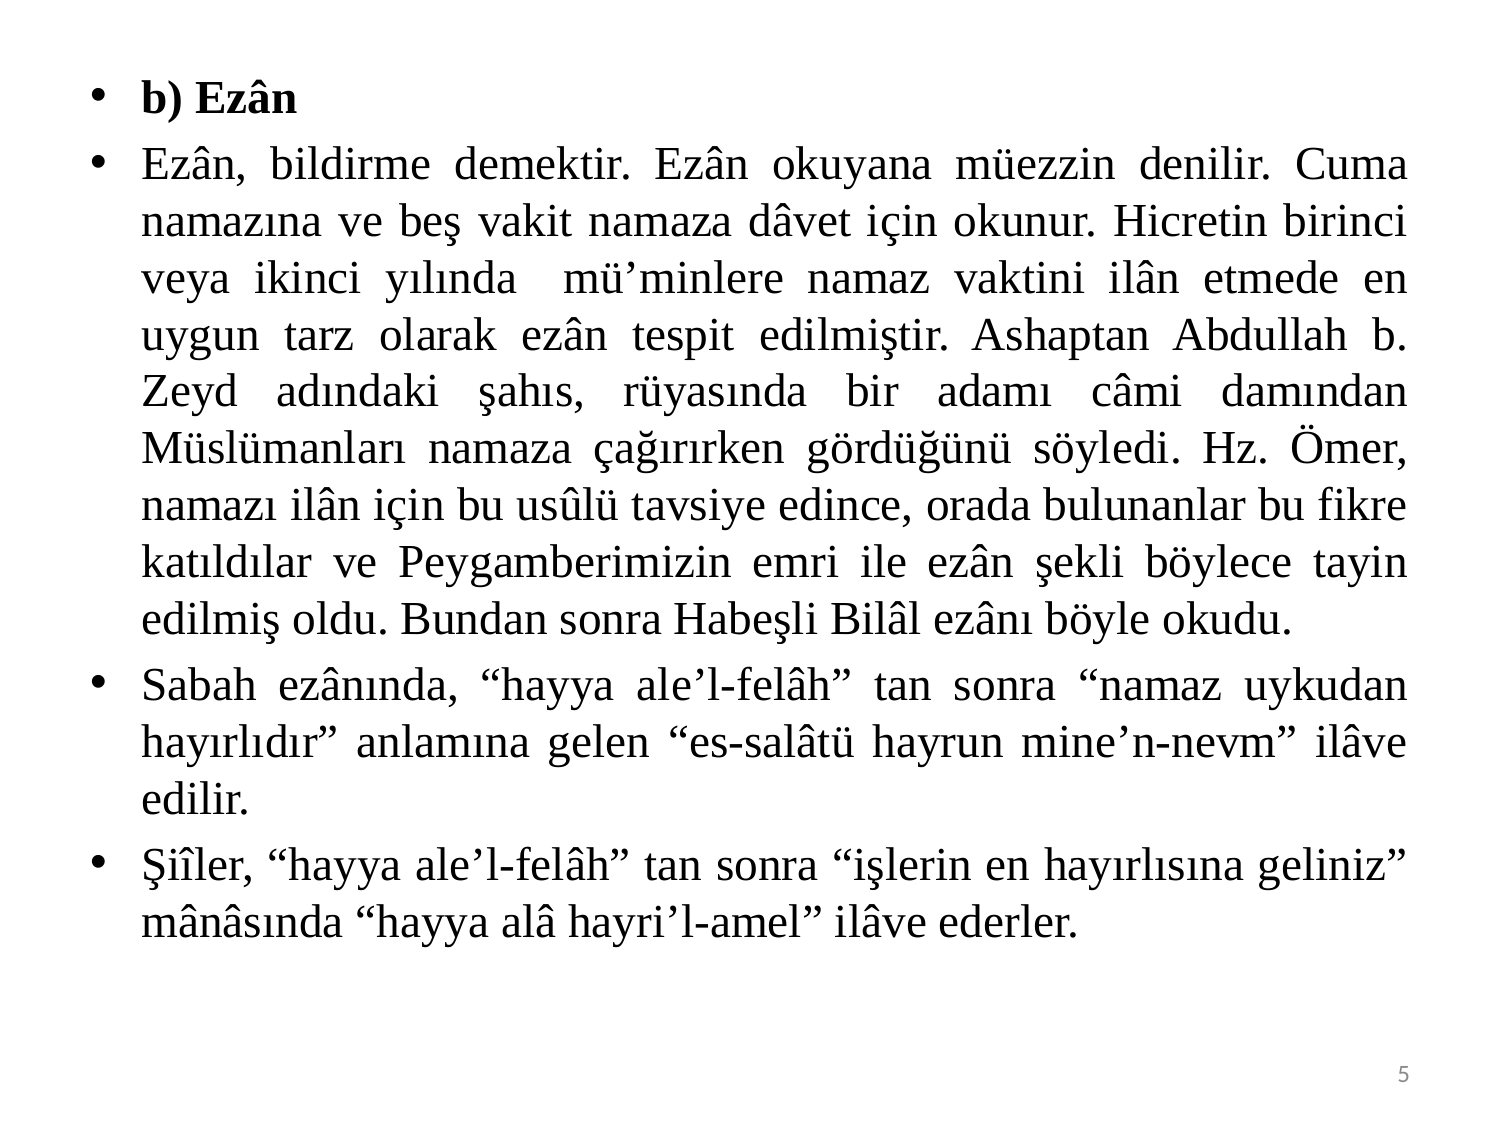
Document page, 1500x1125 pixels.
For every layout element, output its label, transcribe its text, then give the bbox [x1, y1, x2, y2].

slide_number 5 [1074, 1042, 1425, 1103]
list b) Ezân Ezân, bildirme demektir. Ezân okuyana müezzin denilir. Cuma namazına ve beş vakit namaza dâvet için okunur. Hicretin birinci veya ikinci yılında mü’minlere namaz vaktini ilân etmede en uygun tarz olarak ezân tespit edilmiştir. Ashaptan Abdullah b. Zeyd adındaki şahıs, rüyasında bir adamı câmi damından Müslümanları namaza çağırırken gördüğünü söyledi. Hz. Ömer, namazı ilân için bu usûlü tavsiye edince, orada bulunanlar bu fikre katıldılar ve Peygamberimizin emri ile ezân şekli böylece tayin edilmiş oldu. Bundan sonra Habeşli Bilâl ezânı böyle okudu. Sabah ezânında, “hayya ale’l-felâh” tan sonra “namaz uykudan hayırlıdır” anlamına gelen “es-salâtü hayrun mine’n-nevm” ilâve edilir. Şiîler, “hayya ale’l-felâh” tan sonra “işlerin en hayırlısına geliniz” mânâsında “hayya alâ hayri’l-amel” ilâve ederler. [75, 58, 1425, 1005]
